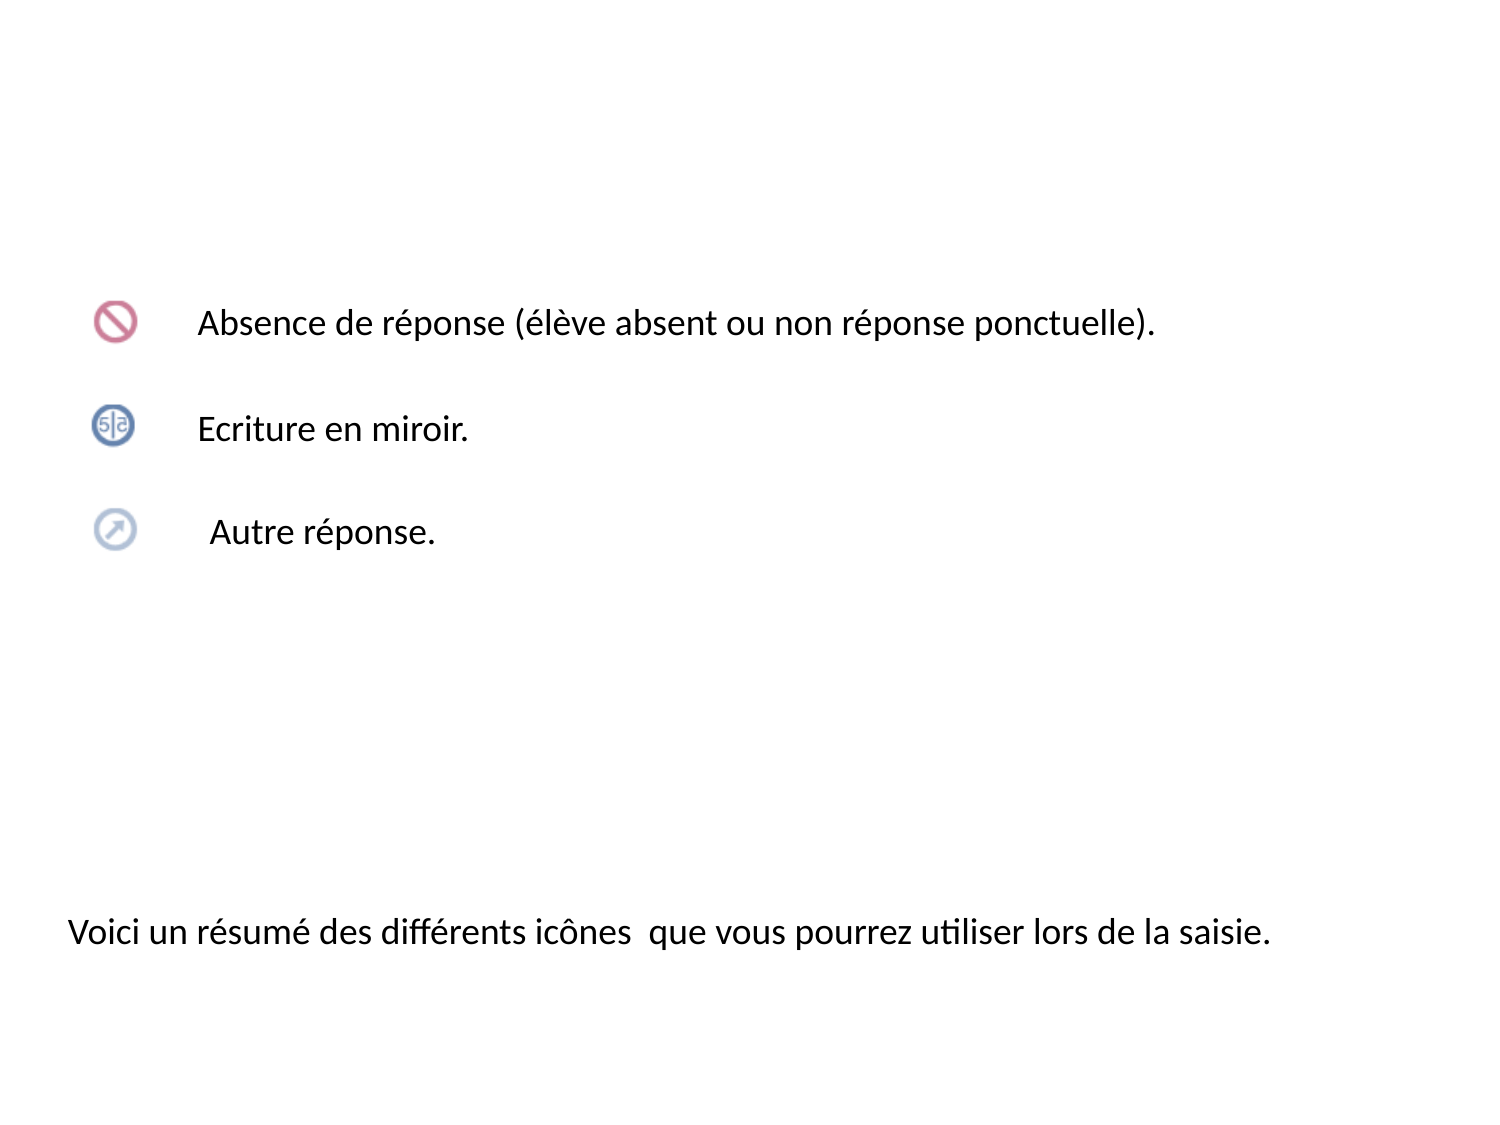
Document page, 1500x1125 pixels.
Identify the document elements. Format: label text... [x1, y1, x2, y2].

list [80, 396, 146, 457]
text_box Absence de réponse (élève absent ou non réponse ponctuelle). [182, 290, 1400, 351]
picture [88, 290, 144, 349]
picture [88, 499, 142, 560]
text_box Voici un résumé des différents icônes que vous pourrez utiliser lors de la saisie. [53, 899, 1417, 960]
text_box Ecriture en miroir. [182, 397, 1400, 457]
text_box Autre réponse. [194, 499, 1412, 560]
